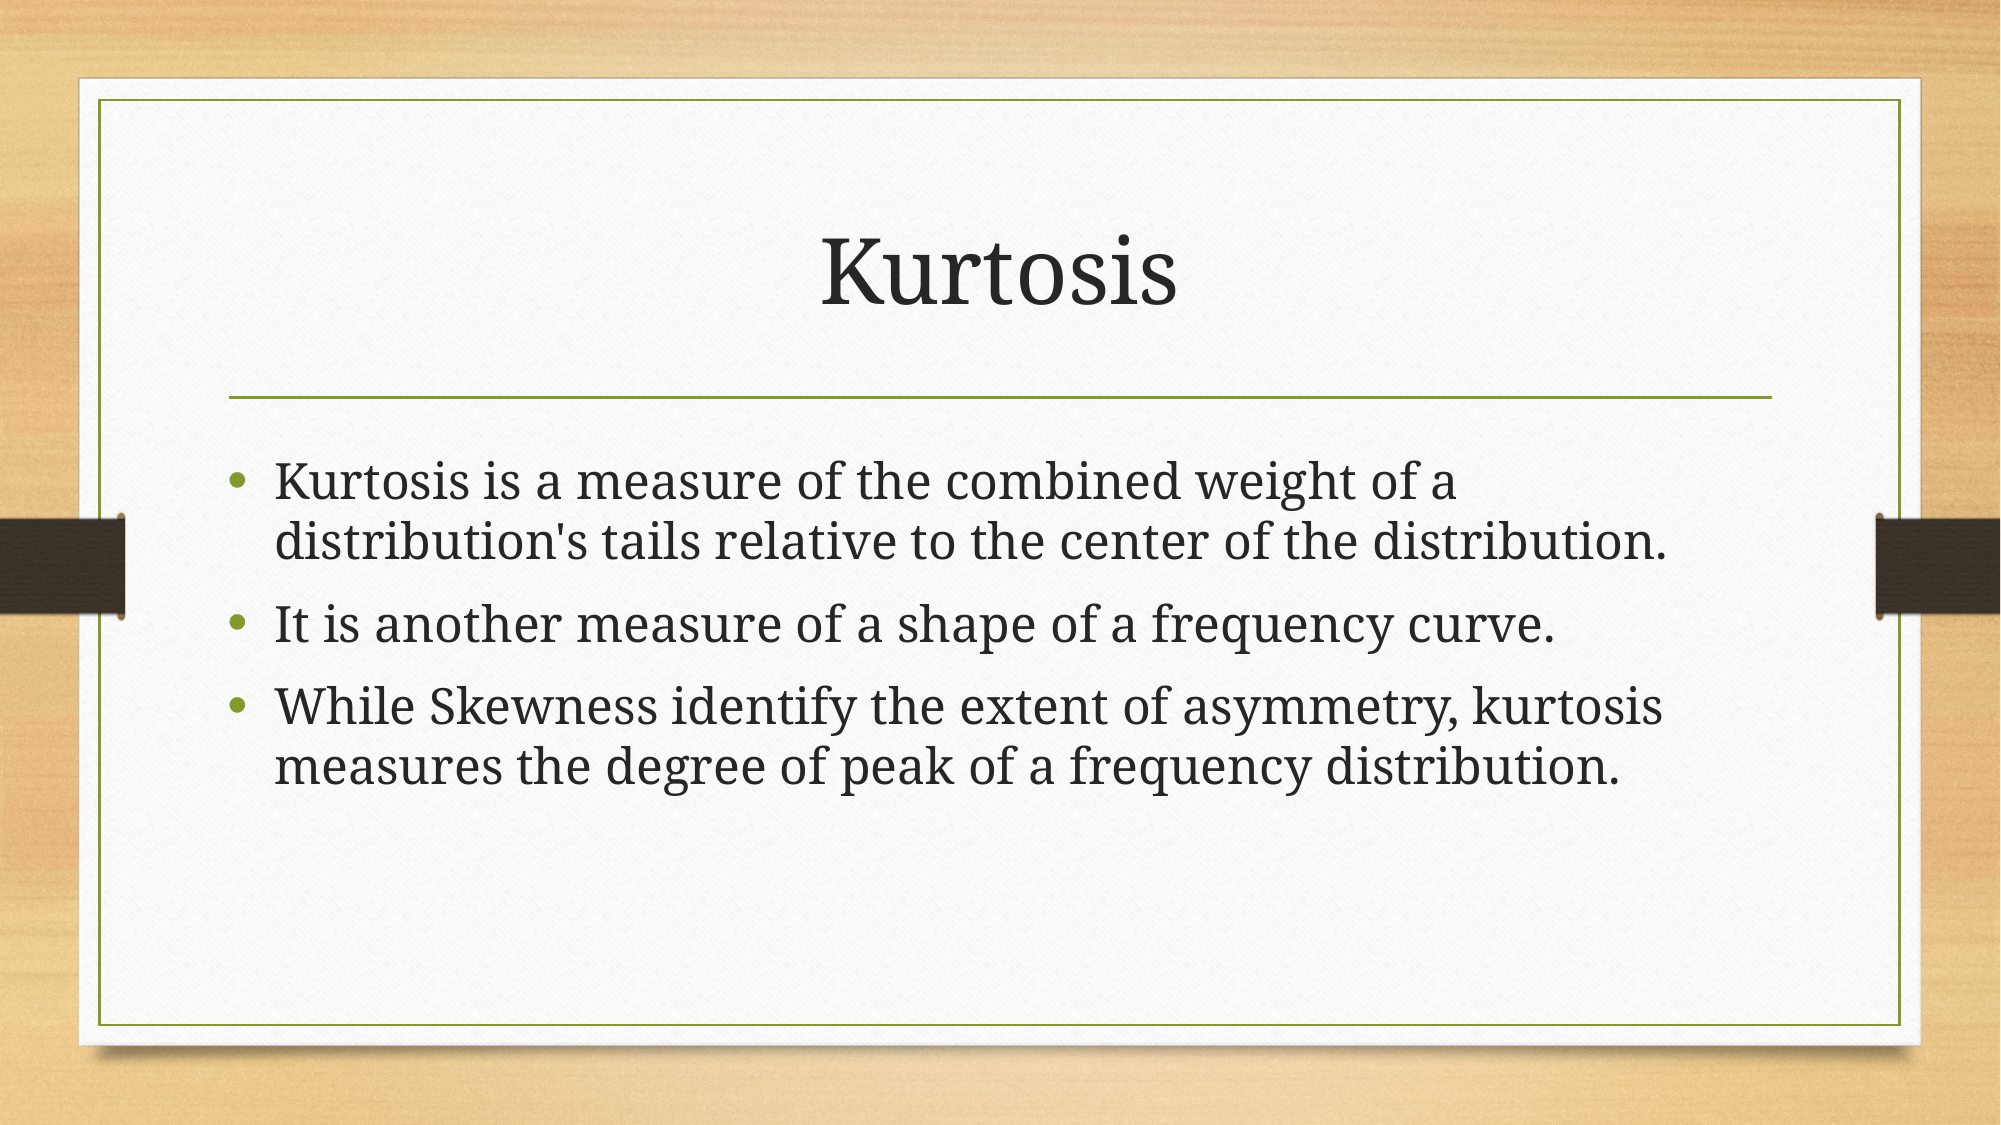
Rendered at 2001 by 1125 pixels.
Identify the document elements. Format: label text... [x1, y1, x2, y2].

picture [0, 0, 2001, 1125]
list Kurtosis is a measure of the combined weight of a distribution's tails relative to the center of the distribution. It is another measure of a shape of a frequency curve. While Skewness identify the extent of asymmetry, kurtosis measures the degree of peak of a frequency distribution. [212, 441, 1788, 987]
title Kurtosis [212, 161, 1788, 375]
